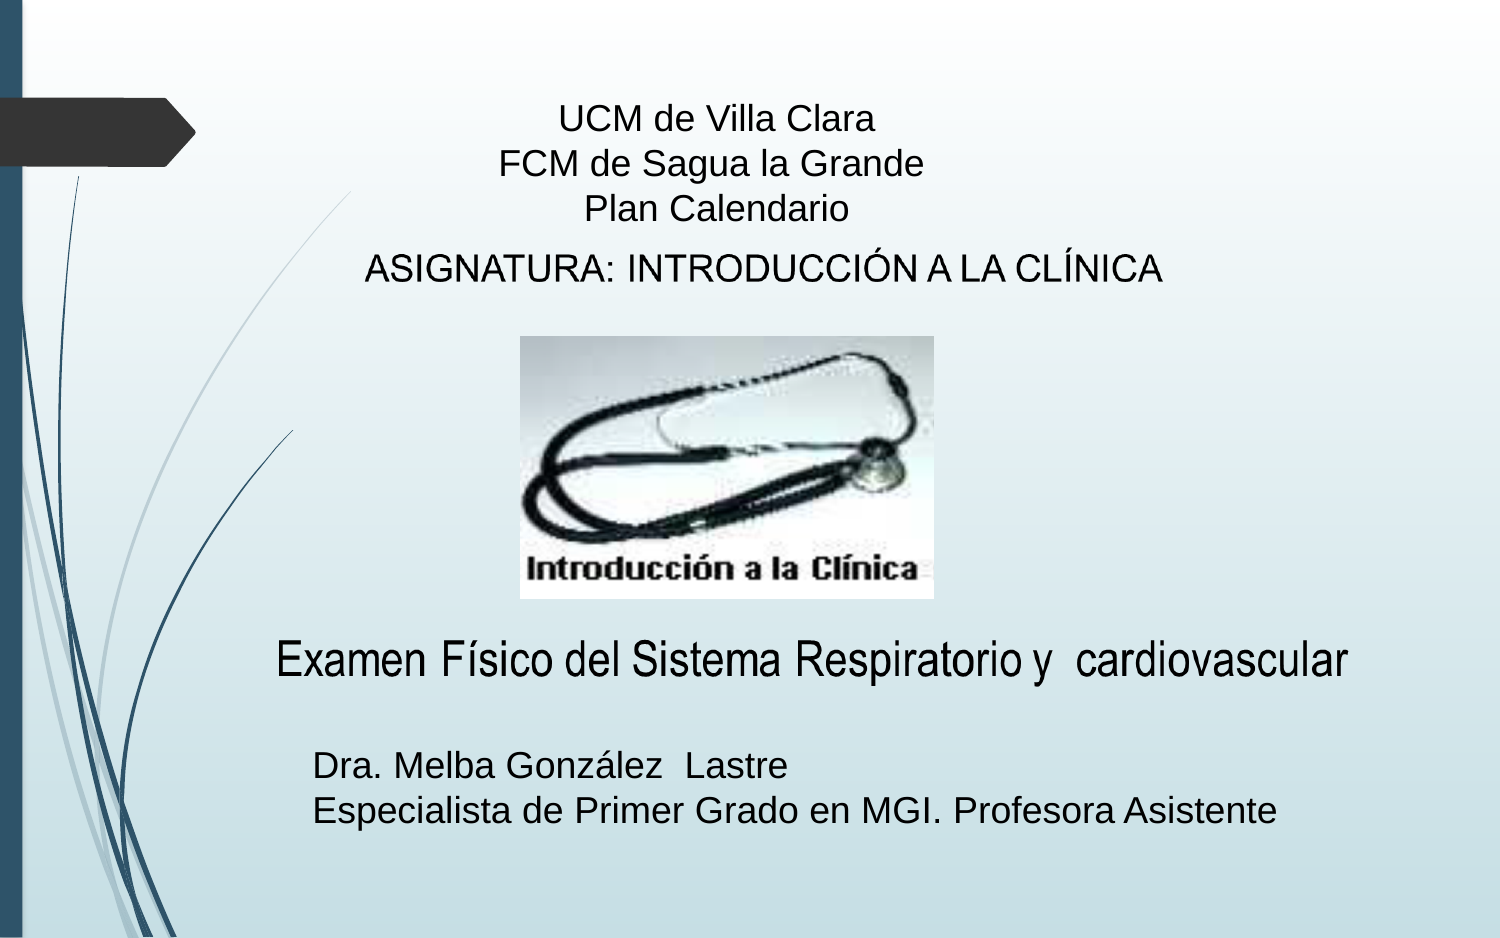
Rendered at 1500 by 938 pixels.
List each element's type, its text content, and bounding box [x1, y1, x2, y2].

picture [250, 613, 1373, 719]
text_box Dra. Melba González Lastre Especialista de Primer Grado en MGI. Profesora Asistente [297, 733, 1326, 839]
text_box UCM de Villa Clara FCM de Sagua la Grande Plan Calendario [341, 86, 1092, 233]
picture [520, 335, 934, 599]
picture [341, 233, 1186, 314]
